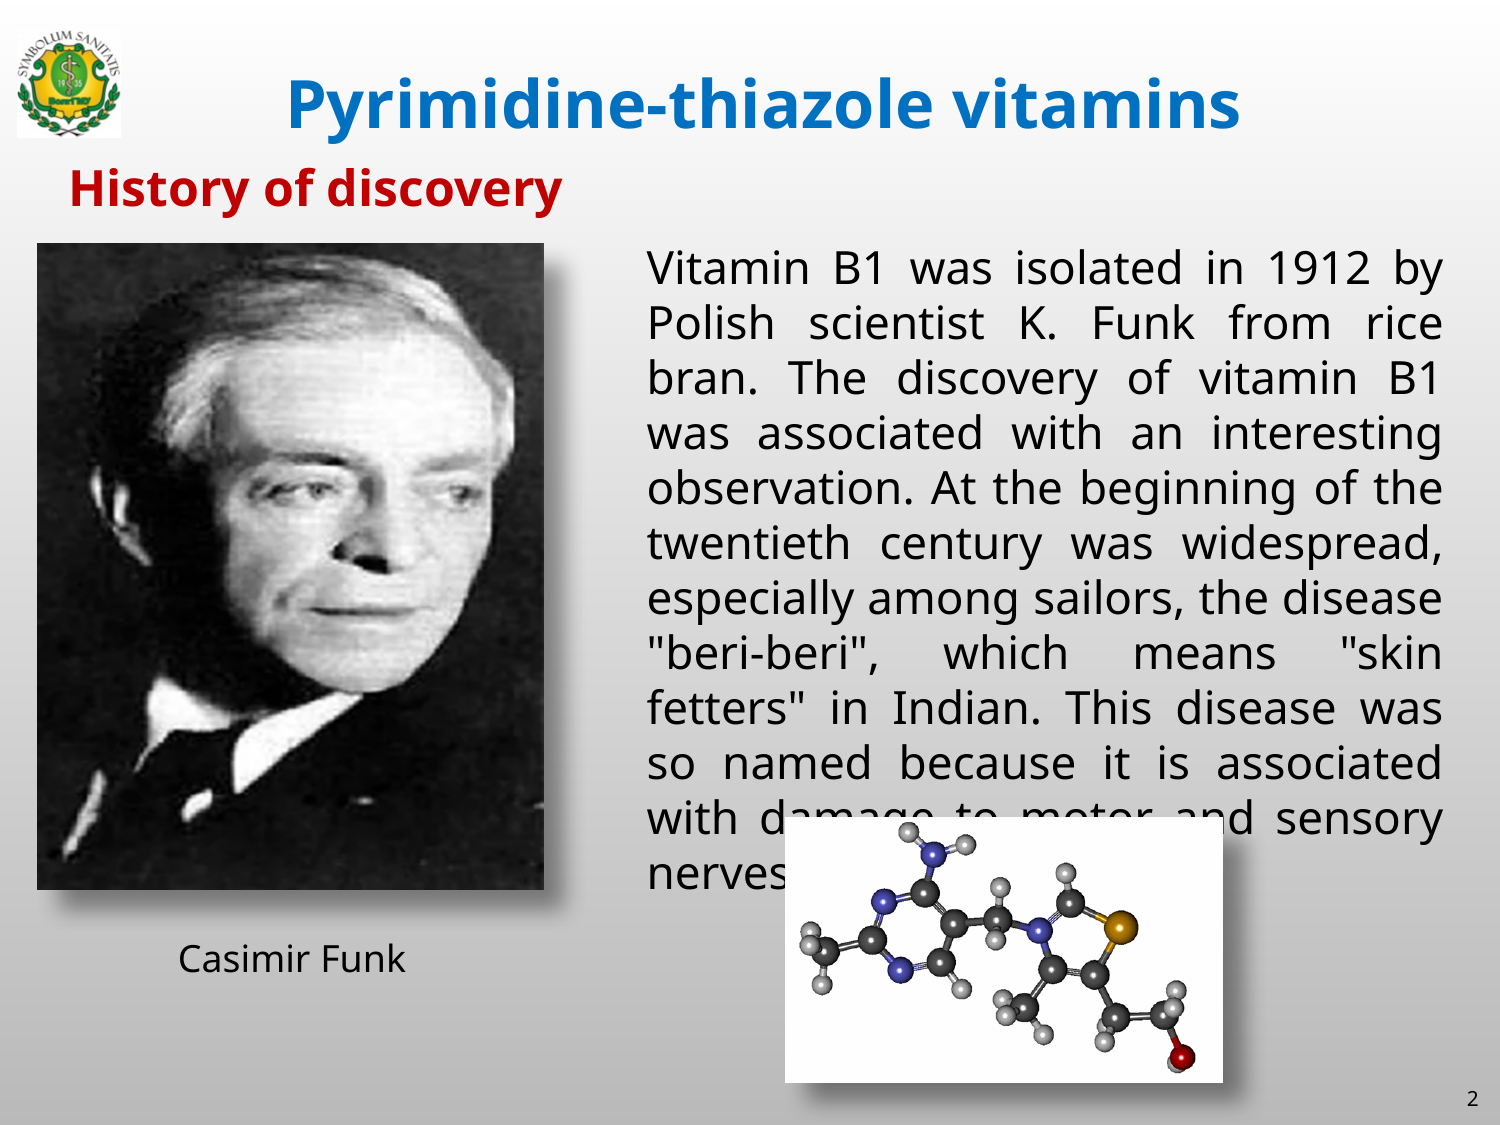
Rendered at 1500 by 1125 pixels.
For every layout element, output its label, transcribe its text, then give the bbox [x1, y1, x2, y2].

picture [37, 243, 544, 890]
slide_number 2 [1399, 1069, 1494, 1125]
picture [17, 30, 121, 139]
text_box Casimir Funk [163, 927, 422, 987]
picture [785, 817, 1223, 1083]
text_box History of discovery [53, 148, 579, 224]
text_box Pyrimidine-thiazole vitamins [116, 54, 1459, 150]
text_box Vitamin B1 was isolated in 1912 by Polish scientist K. Funk from rice bran. The discovery of vitamin B1 was associated with an interesting observation. At the beginning of the twentieth century was widespread, especially among sailors, the disease "beri-beri", which means "skin fetters" in Indian. This disease was so named because it is associated with damage to motor and sensory nerves. [631, 231, 1459, 907]
